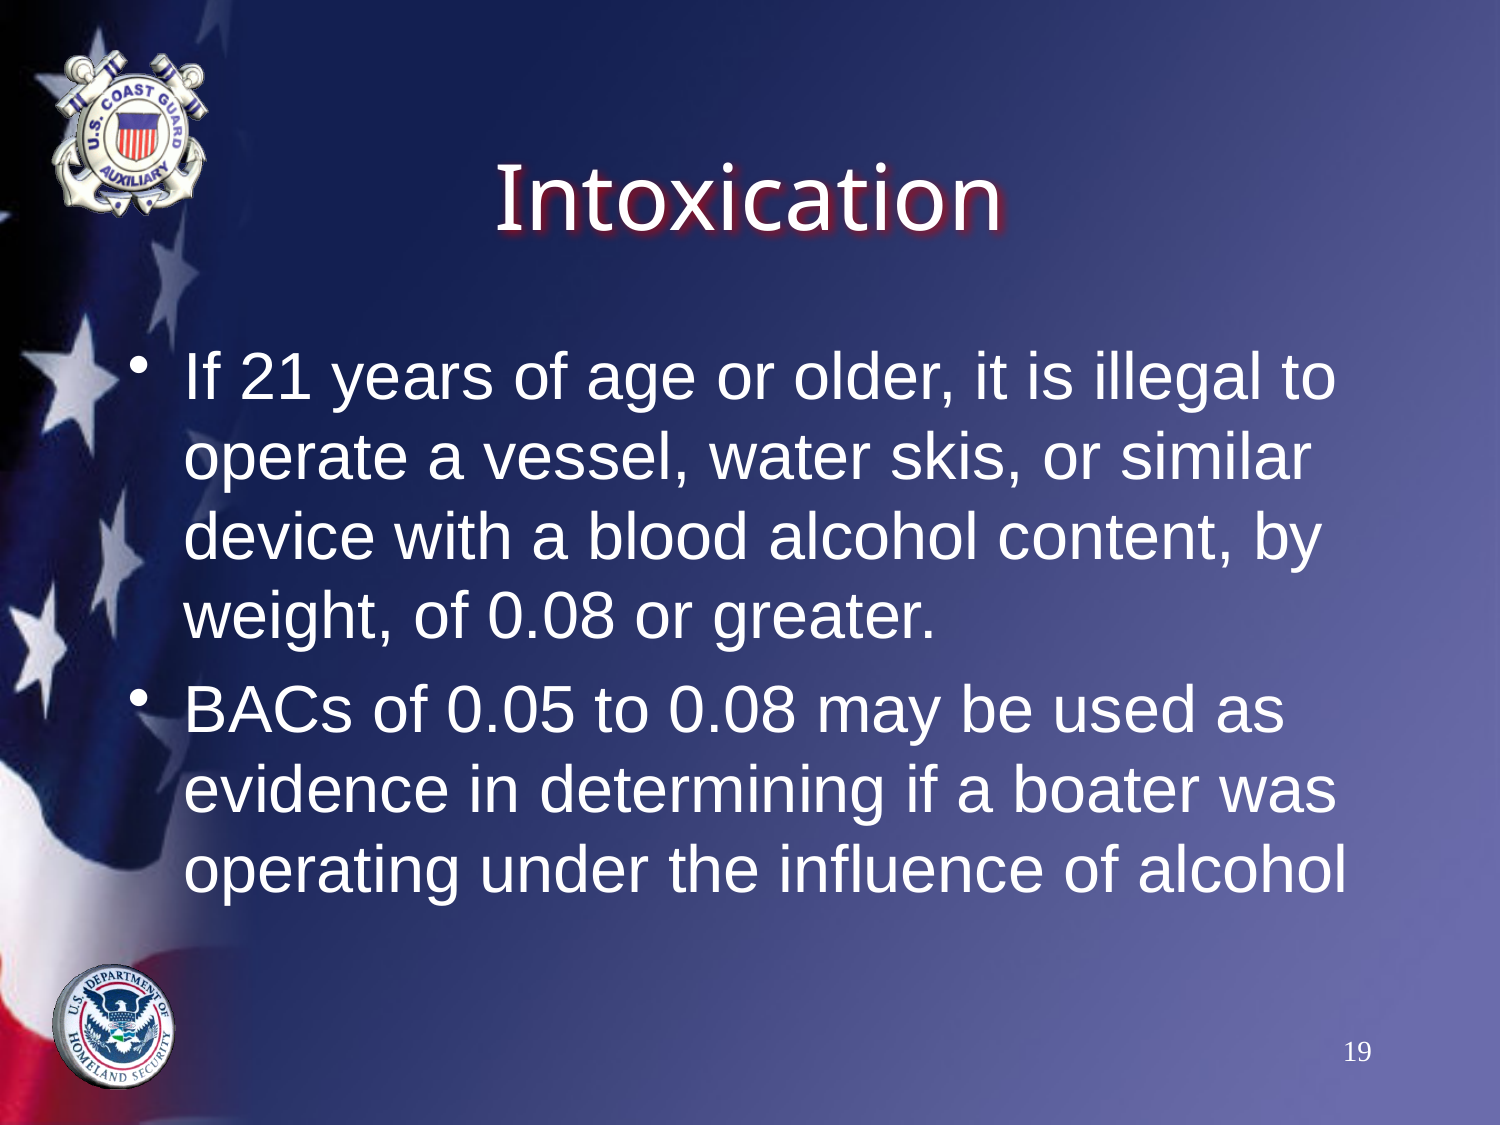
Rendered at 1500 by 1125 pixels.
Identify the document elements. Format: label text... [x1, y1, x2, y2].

list If 21 years of age or older, it is illegal to operate a vessel, water skis, or similar device with a blood alcohol content, by weight, of 0.08 or greater. BACs of 0.05 to 0.08 may be used as evidence in determining if a boater was operating under the influence of alcohol [112, 324, 1388, 1000]
title Intoxication [112, 99, 1388, 288]
slide_number 19 [1074, 1025, 1388, 1100]
picture [0, 0, 1500, 1125]
